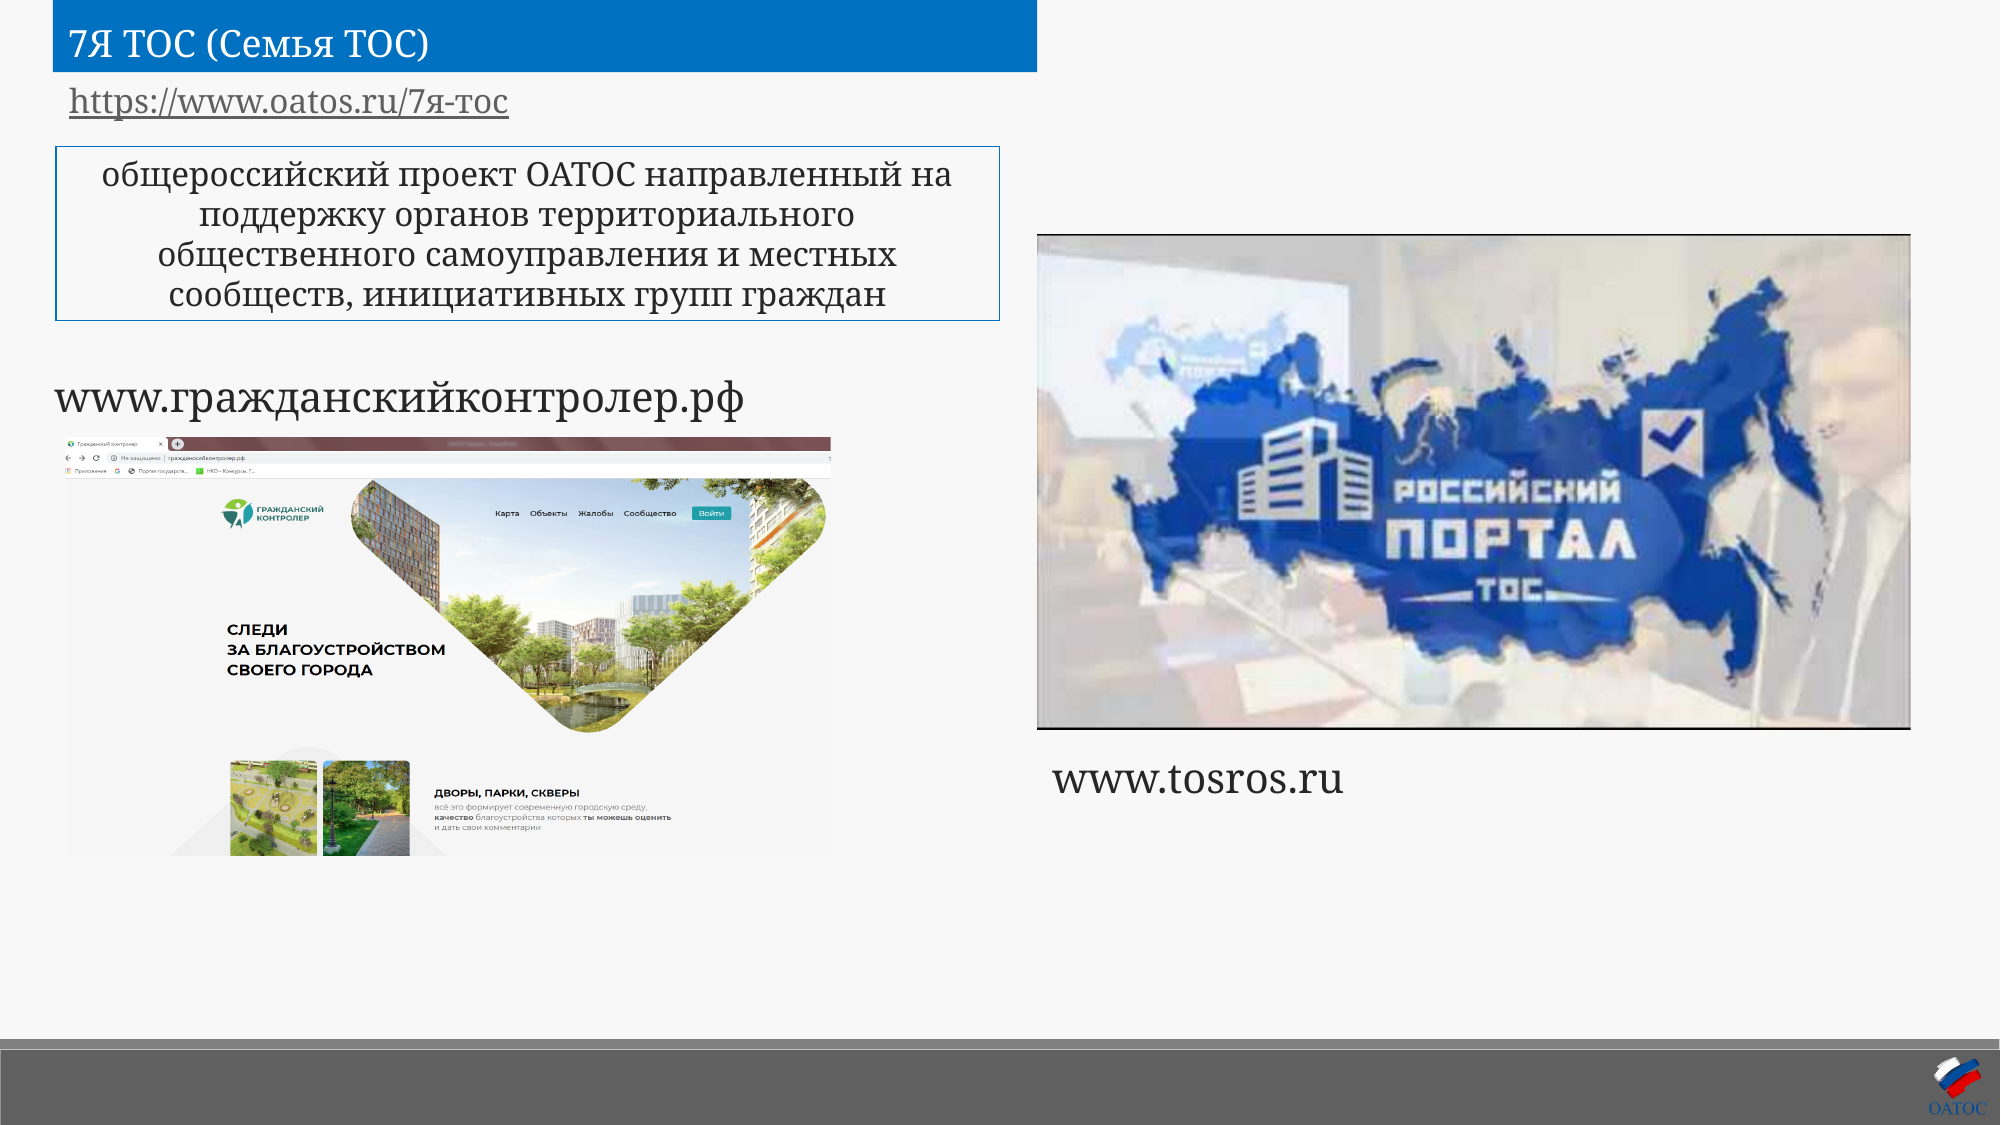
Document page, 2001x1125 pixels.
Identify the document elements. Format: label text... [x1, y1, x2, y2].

text_box 7Я ТОС (Семья ТОС) [52, 0, 1038, 73]
picture [1036, 234, 1912, 731]
picture [1926, 1054, 1990, 1117]
text_box www.tosros.ru [1037, 744, 1498, 810]
text_box https://www.oatos.ru/7я-тос [54, 73, 524, 134]
text_box www.гражданскийконтролер.рф [39, 363, 761, 429]
text_box общероссийский проект ОАТОС направленный на поддержку органов территориального общественного самоуправления и местных сообществ, инициативных групп граждан [55, 146, 1000, 321]
picture [65, 436, 832, 856]
